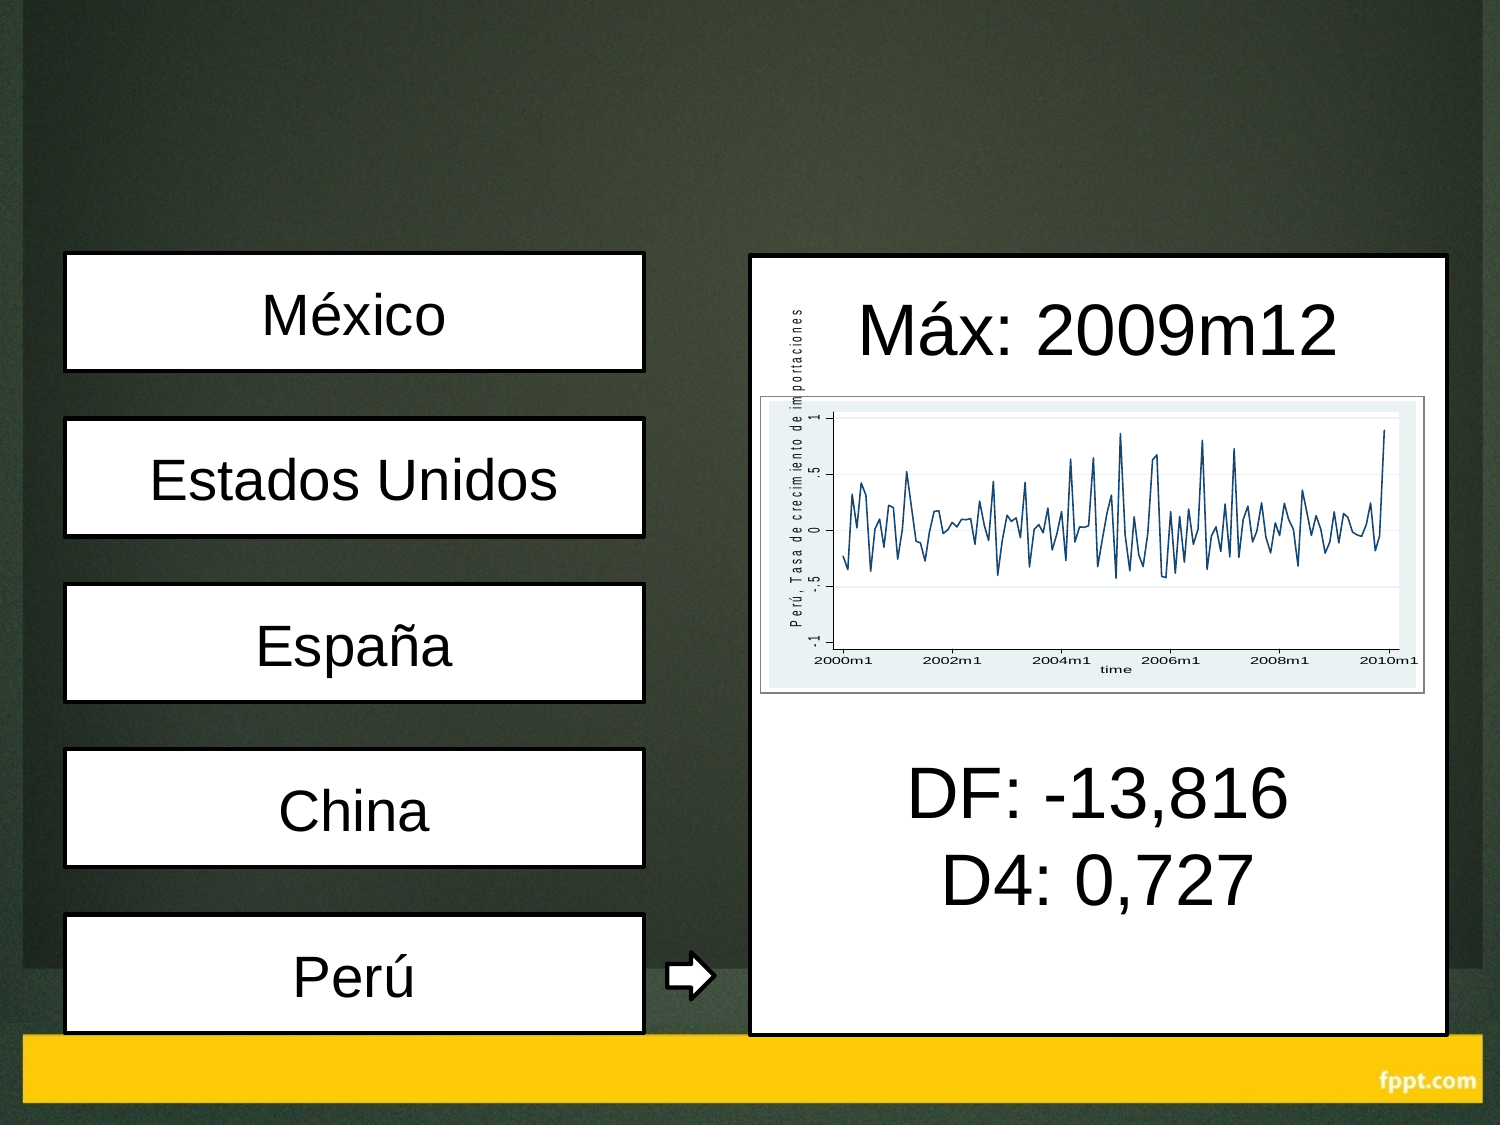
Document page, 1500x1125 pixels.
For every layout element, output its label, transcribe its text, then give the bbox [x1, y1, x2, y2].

picture [0, 0, 1500, 1125]
text_box España [63, 582, 646, 704]
text_box Máx: 2009m12 DF: -13,816 D4: 0,727 [748, 253, 1449, 1037]
text_box Estados Unidos [63, 416, 646, 539]
text_box [665, 950, 717, 1002]
text_box Perú [63, 912, 646, 1035]
text_box México [63, 251, 646, 373]
text_box China [63, 747, 646, 869]
